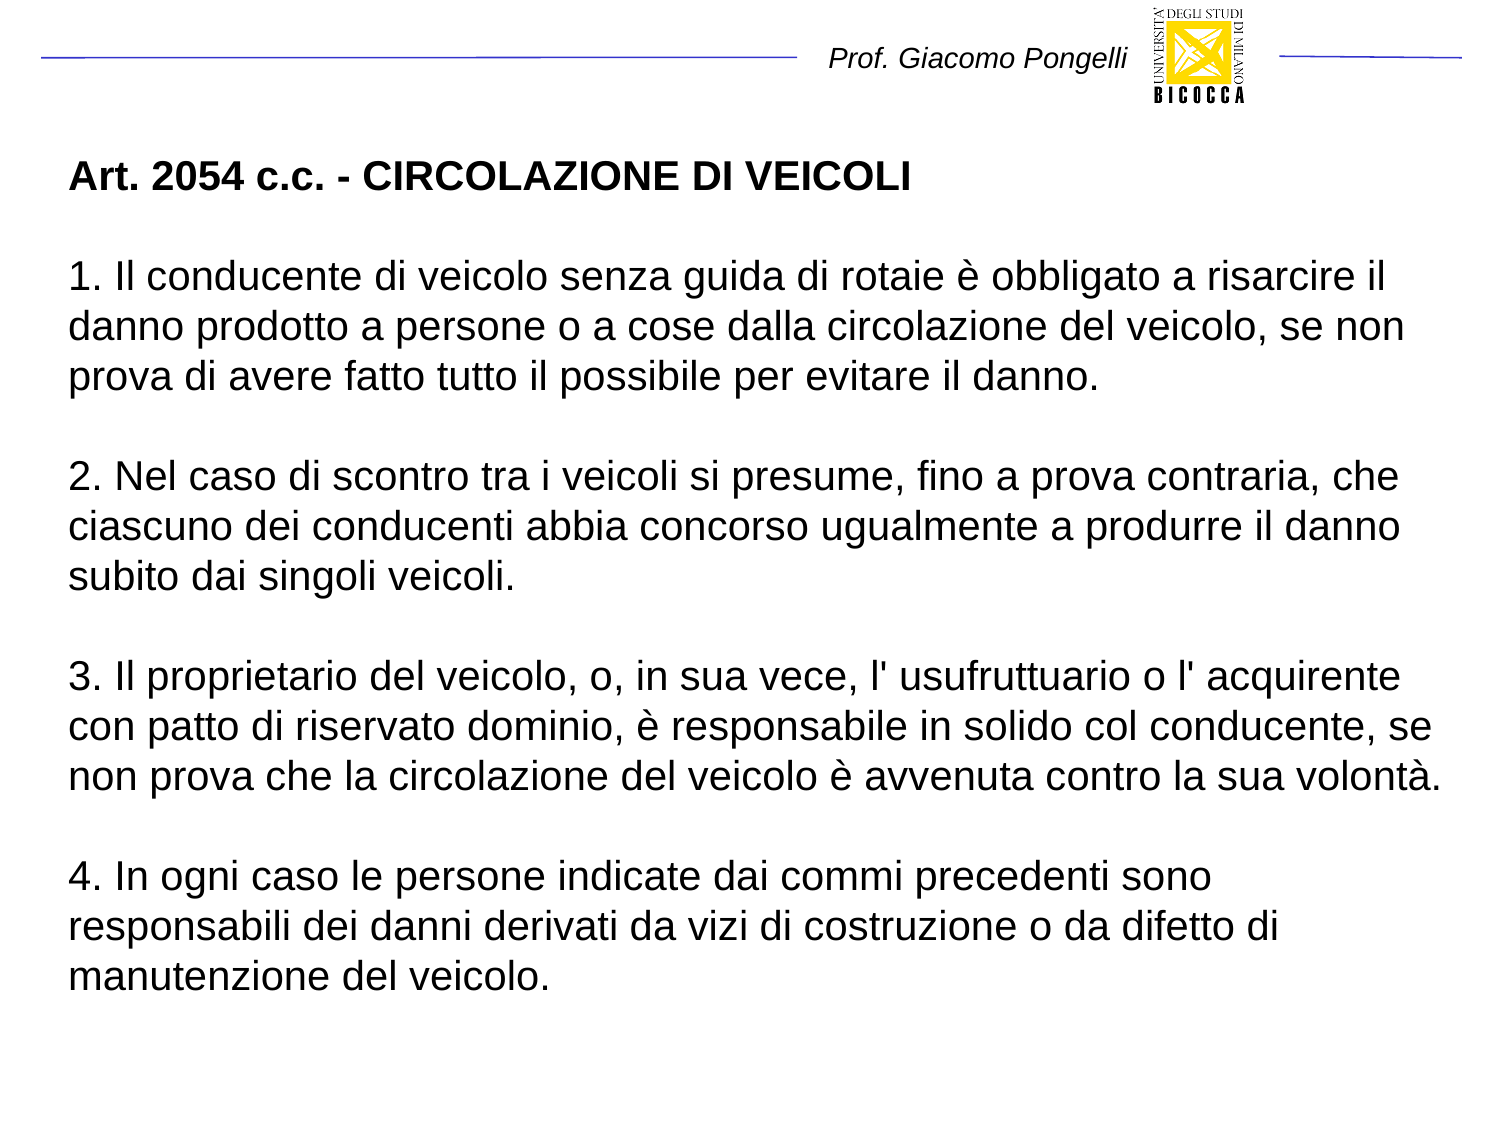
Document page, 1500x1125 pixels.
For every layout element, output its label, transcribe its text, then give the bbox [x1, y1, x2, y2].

picture [1151, 5, 1248, 107]
list Art. 2054 c.c. - CIRCOLAZIONE DI VEICOLI 1. Il conducente di veicolo senza guida di rotaie è obbligato a risarcire il danno prodotto a persone o a cose dalla circolazione del veicolo, se non prova di avere fatto tutto il possibile per evitare il danno. 2. Nel caso di scontro tra i veicoli si presume, fino a prova contraria, che ciascuno dei conducenti abbia concorso ugualmente a produrre il danno subito dai singoli veicoli. 3. Il proprietario del veicolo, o, in sua vece, l' usufruttuario o l' acquirente con patto di riservato dominio, è responsabile in solido col conducente, se non prova che la circolazione del veicolo è avvenuta contro la sua volontà. 4. In ogni caso le persone indicate dai commi precedenti sono responsabili dei danni derivati da vizi di costruzione o da difetto di manutenzione del veicolo. [53, 141, 1459, 1007]
